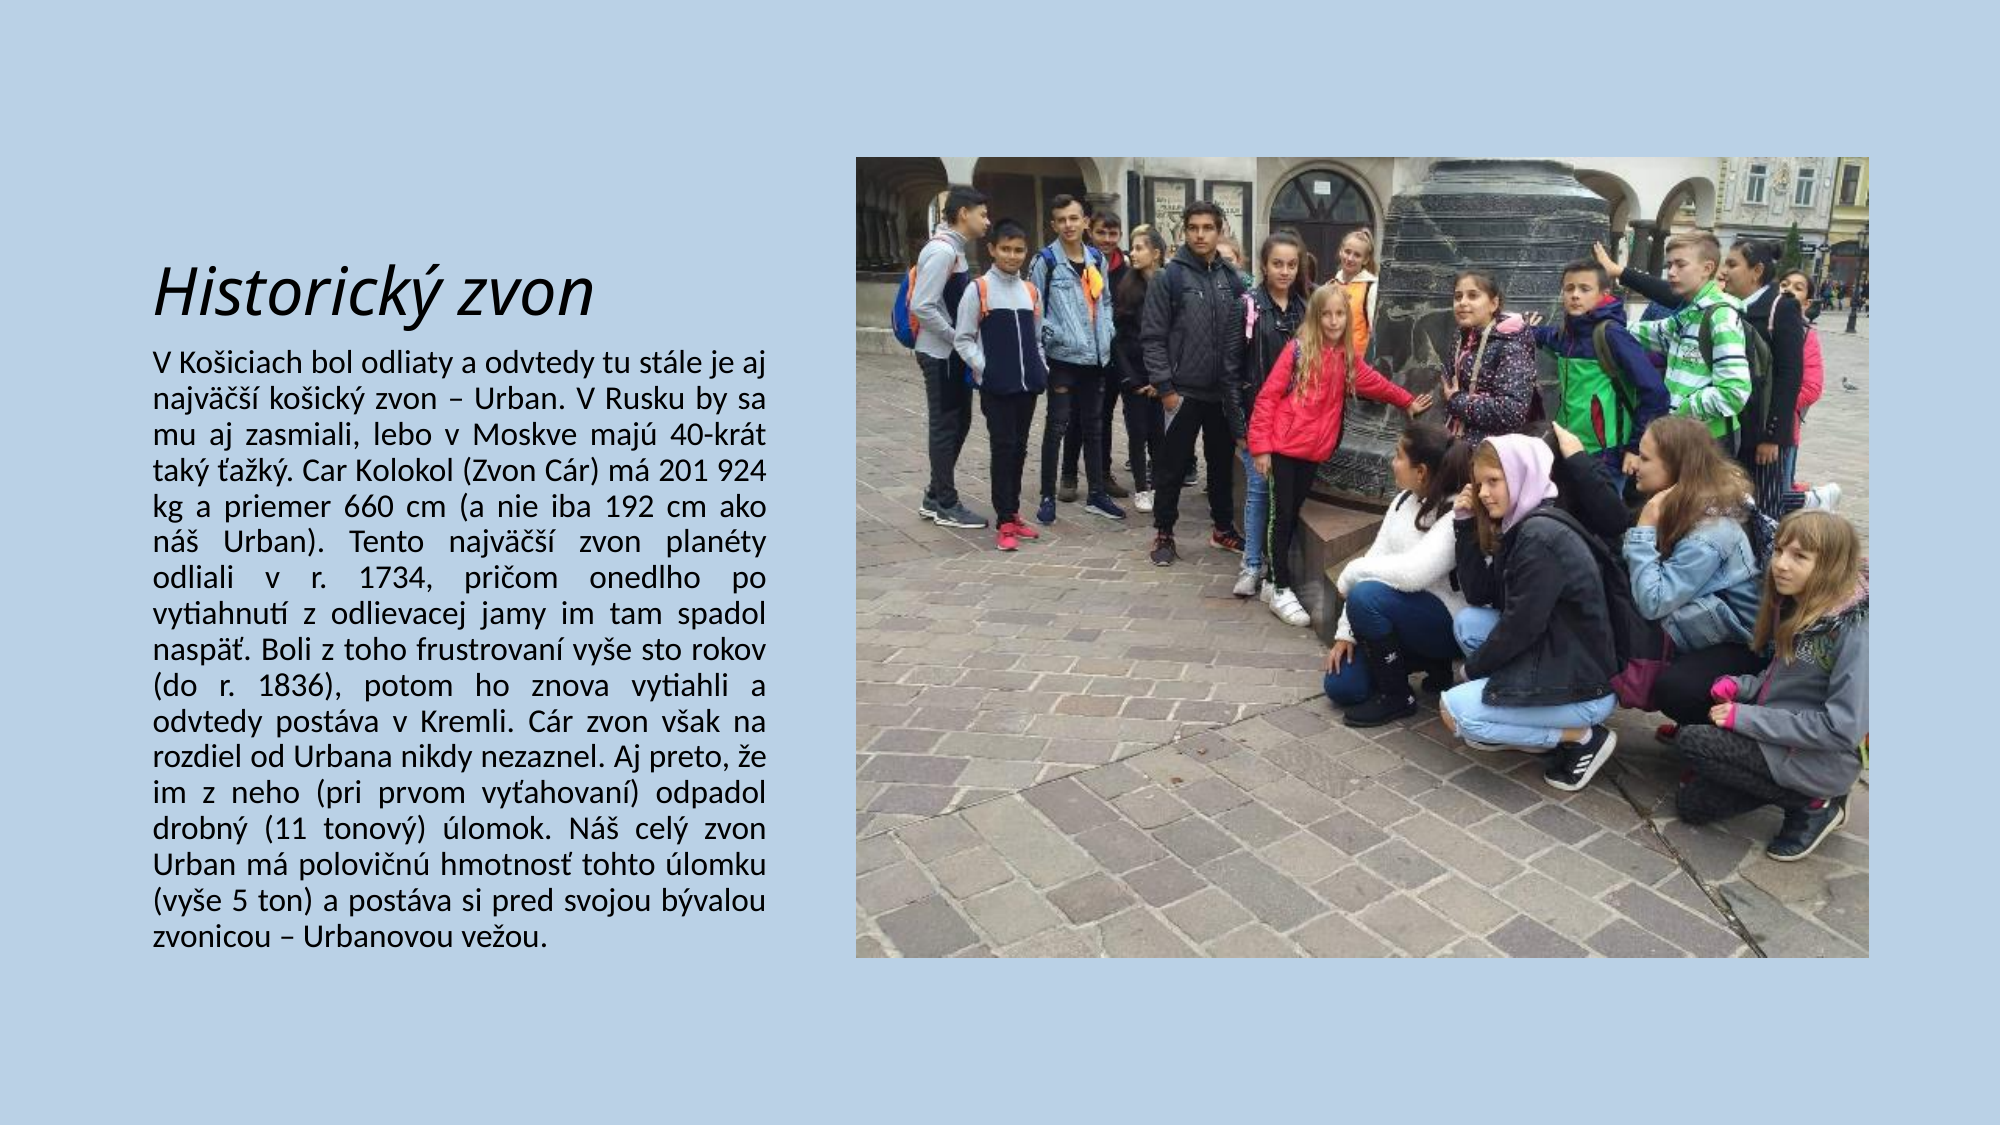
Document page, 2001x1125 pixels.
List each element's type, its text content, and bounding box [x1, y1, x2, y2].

list V Košiciach bol odliaty a odvtedy tu stále je aj najväčší košický zvon – Urban. V Rusku by sa mu aj zasmiali, lebo v Moskve majú 40-krát taký ťažký. Car Kolokol (Zvon Cár) má 201 924 kg a priemer 660 cm (a nie iba 192 cm ako náš Urban). Tento najväčší zvon planéty odliali v r. 1734, pričom onedlho po vytiahnutí z odlievacej jamy im tam spadol naspäť. Boli z toho frustrovaní vyše sto rokov (do r. 1836), potom ho znova vytiahli a odvtedy postáva v Kremli. Cár zvon však na rozdiel od Urbana nikdy nezaznel. Aj preto, že im z neho (pri prvom vyťahovaní) odpadol drobný (11 tonový) úlomok. Náš celý zvon Urban má polovičnú hmotnosť tohto úlomku (vyše 5 ton) a postáva si pred svojou bývalou zvonicou – Urbanovou vežou. [137, 337, 783, 990]
picture [856, 157, 1870, 958]
title Historický zvon [137, 75, 783, 337]
